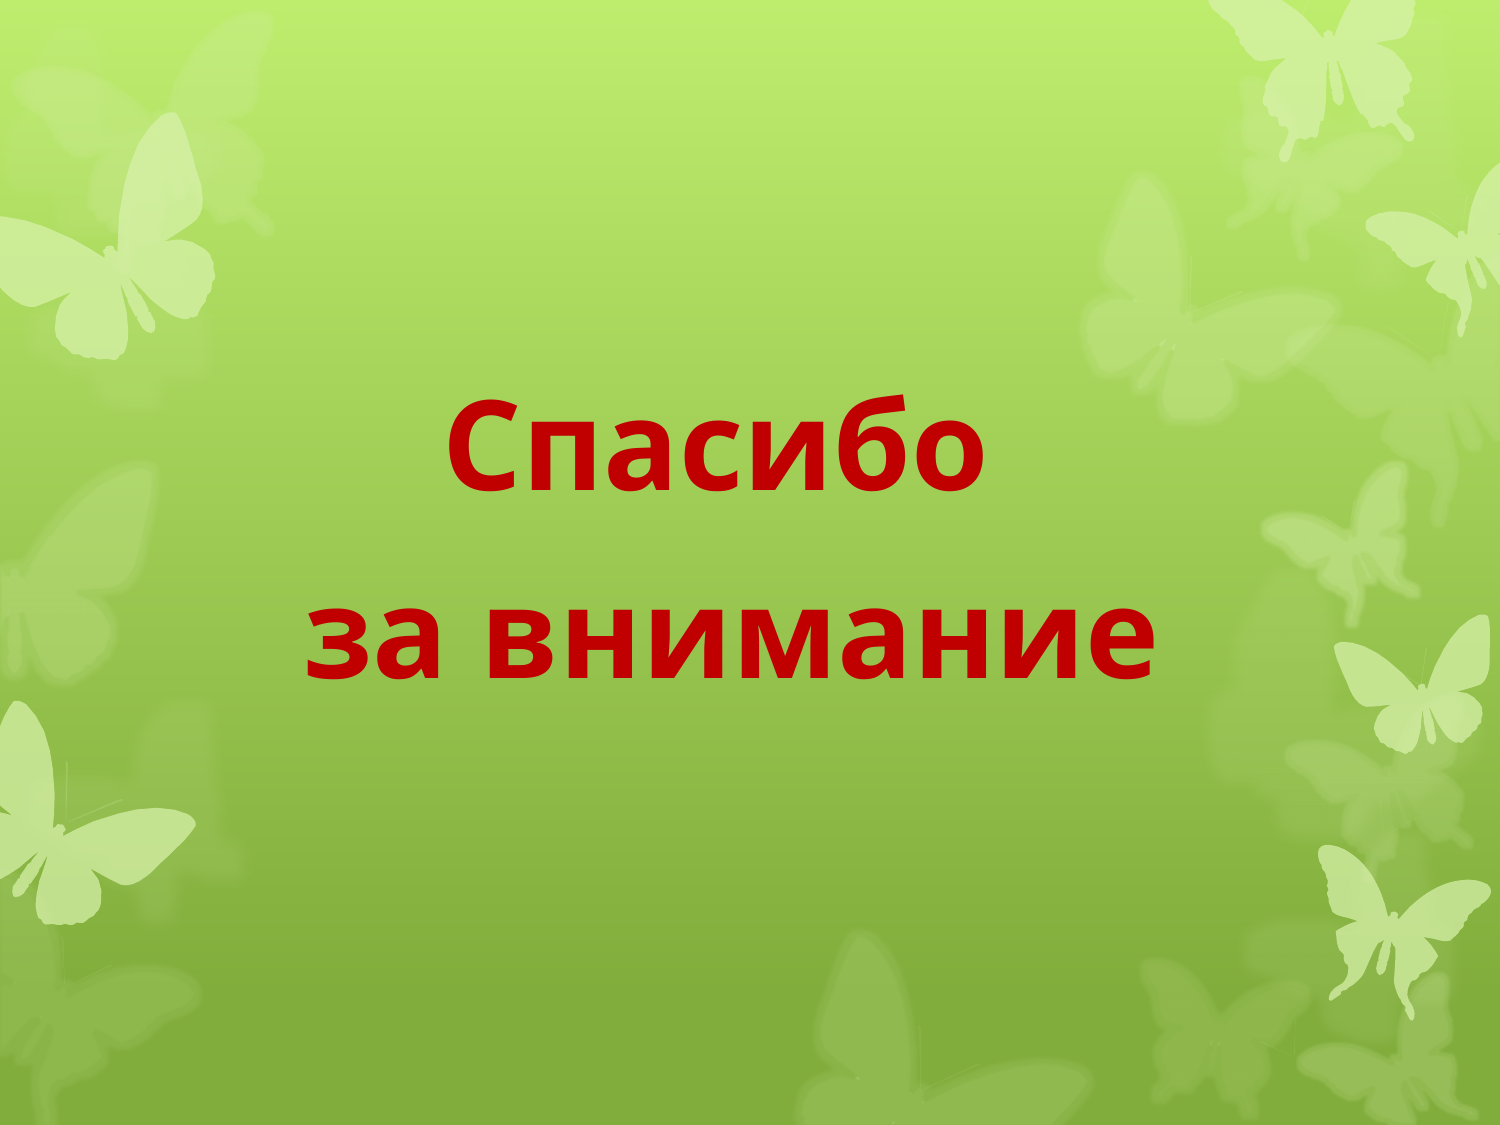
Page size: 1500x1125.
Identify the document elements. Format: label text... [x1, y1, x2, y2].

list Спасибо за внимание [123, 149, 1340, 920]
